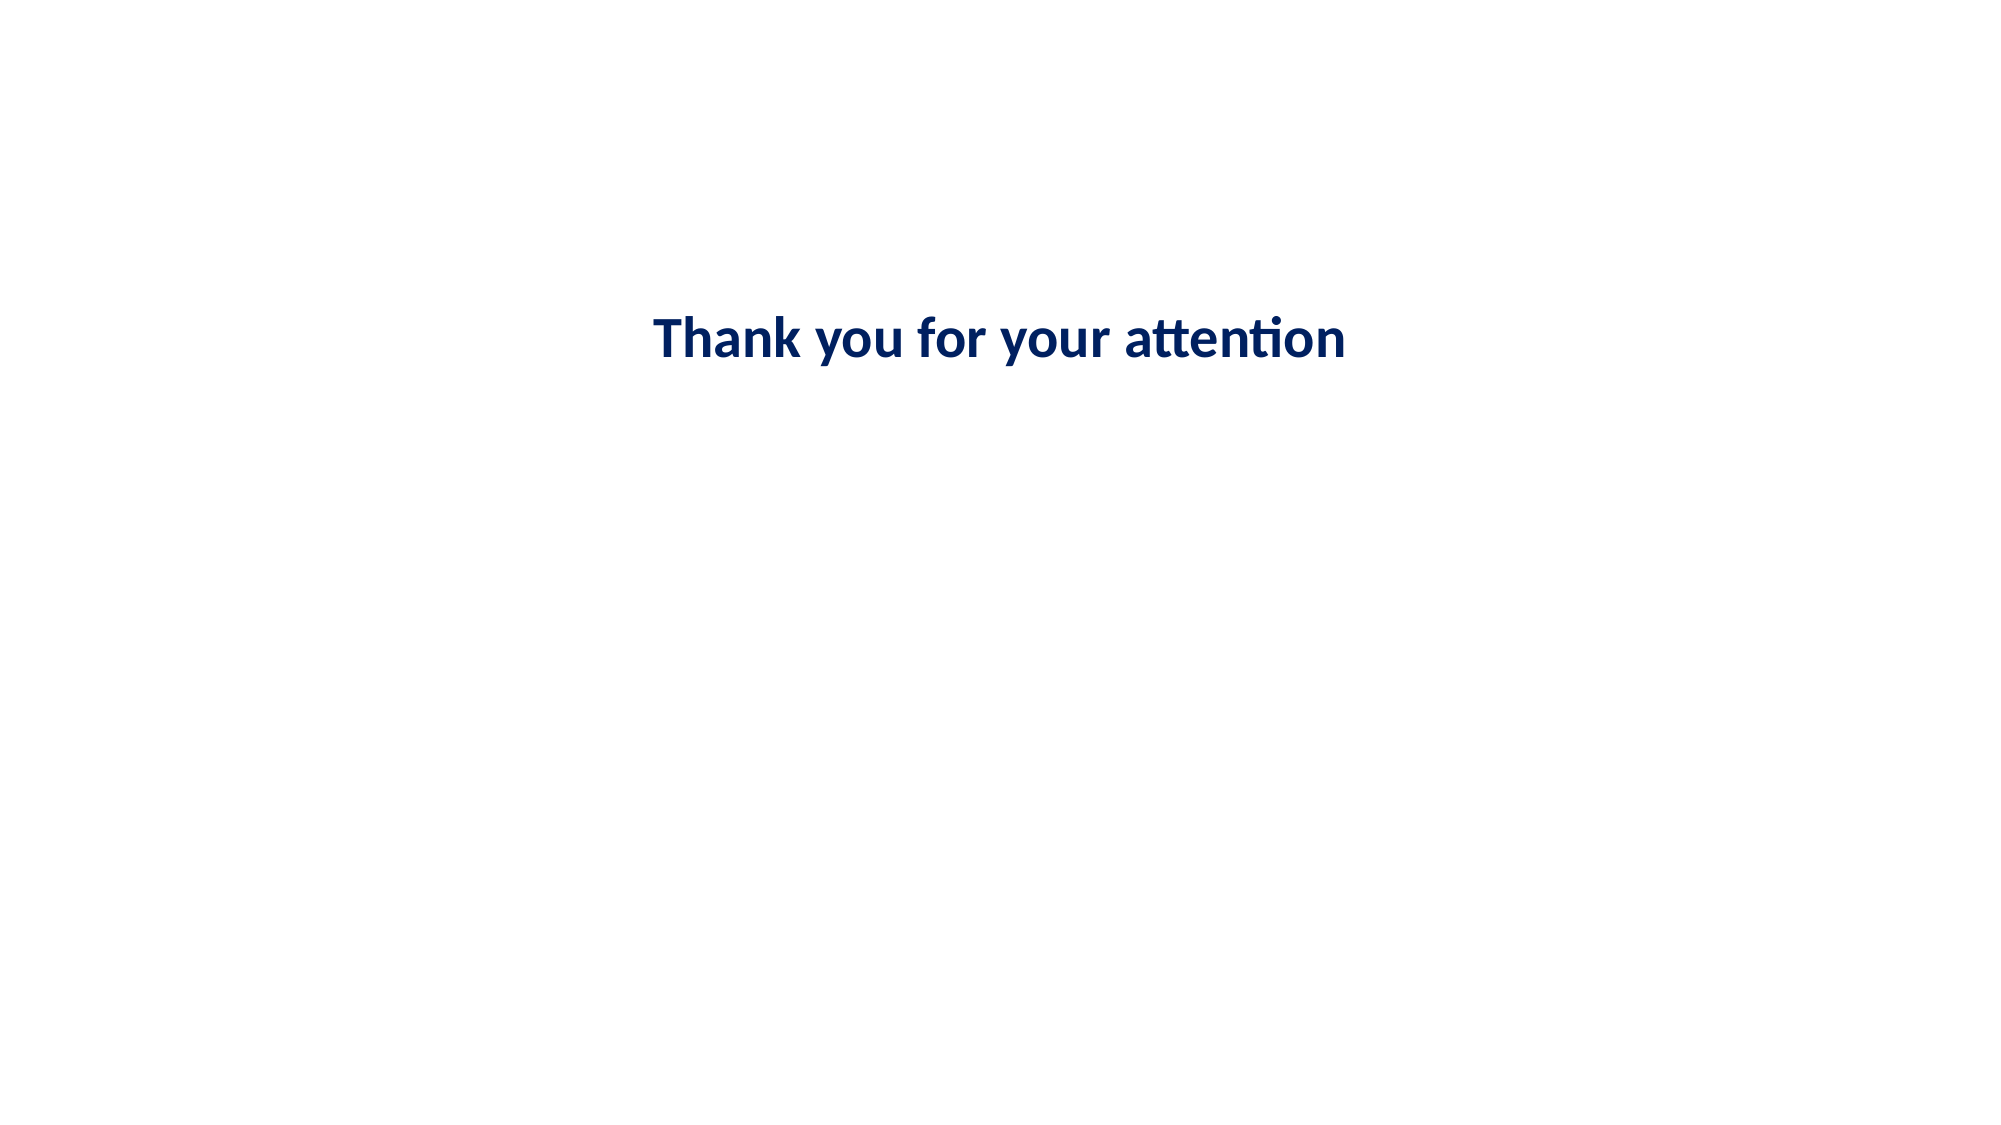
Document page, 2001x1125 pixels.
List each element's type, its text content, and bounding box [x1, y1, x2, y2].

list Thank you for your attention [137, 299, 1863, 1014]
